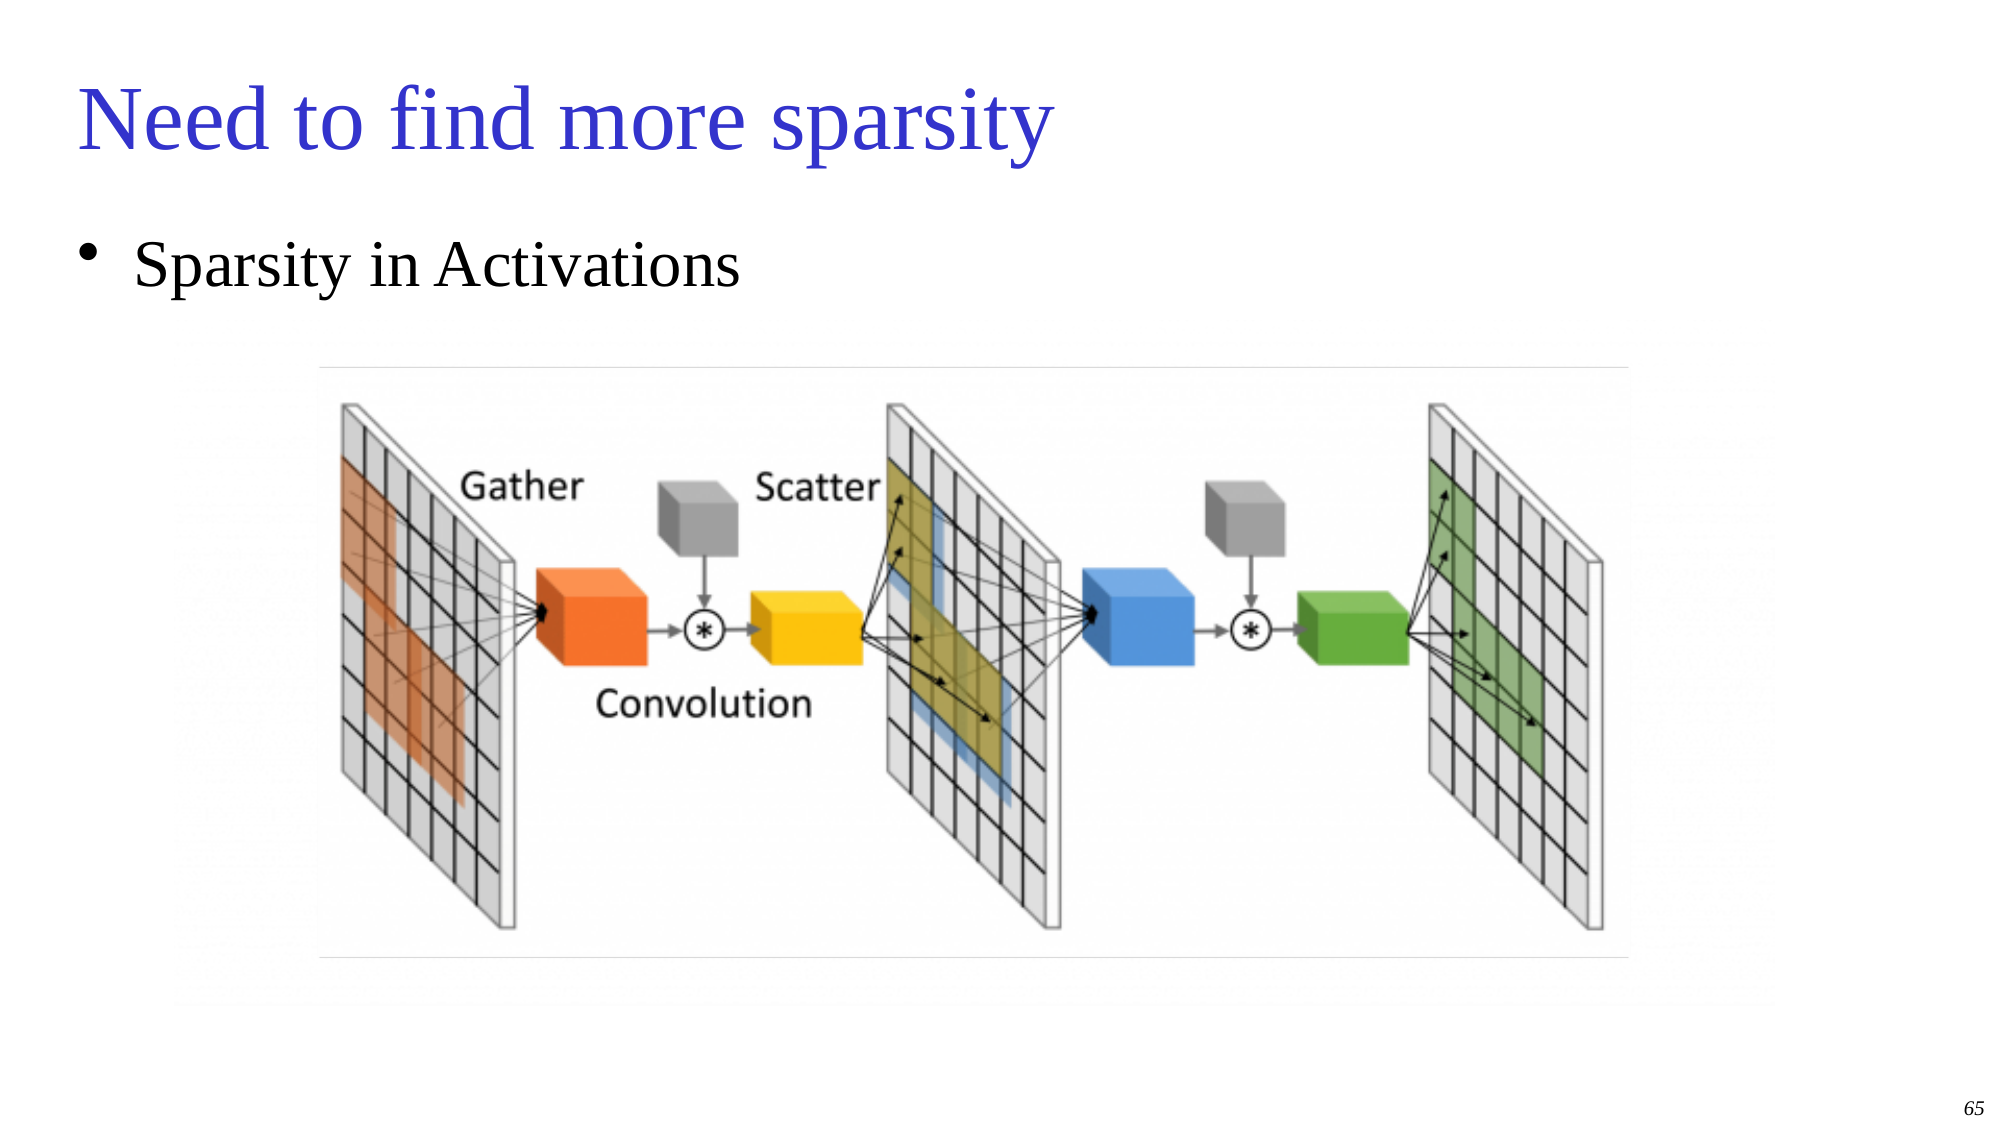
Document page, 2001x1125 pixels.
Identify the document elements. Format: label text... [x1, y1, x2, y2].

picture [174, 320, 1776, 1007]
title Need to find more sparsity [62, 37, 1934, 188]
slide_number 65 [1583, 1087, 2000, 1125]
list Sparsity in Activations [62, 212, 1934, 1063]
